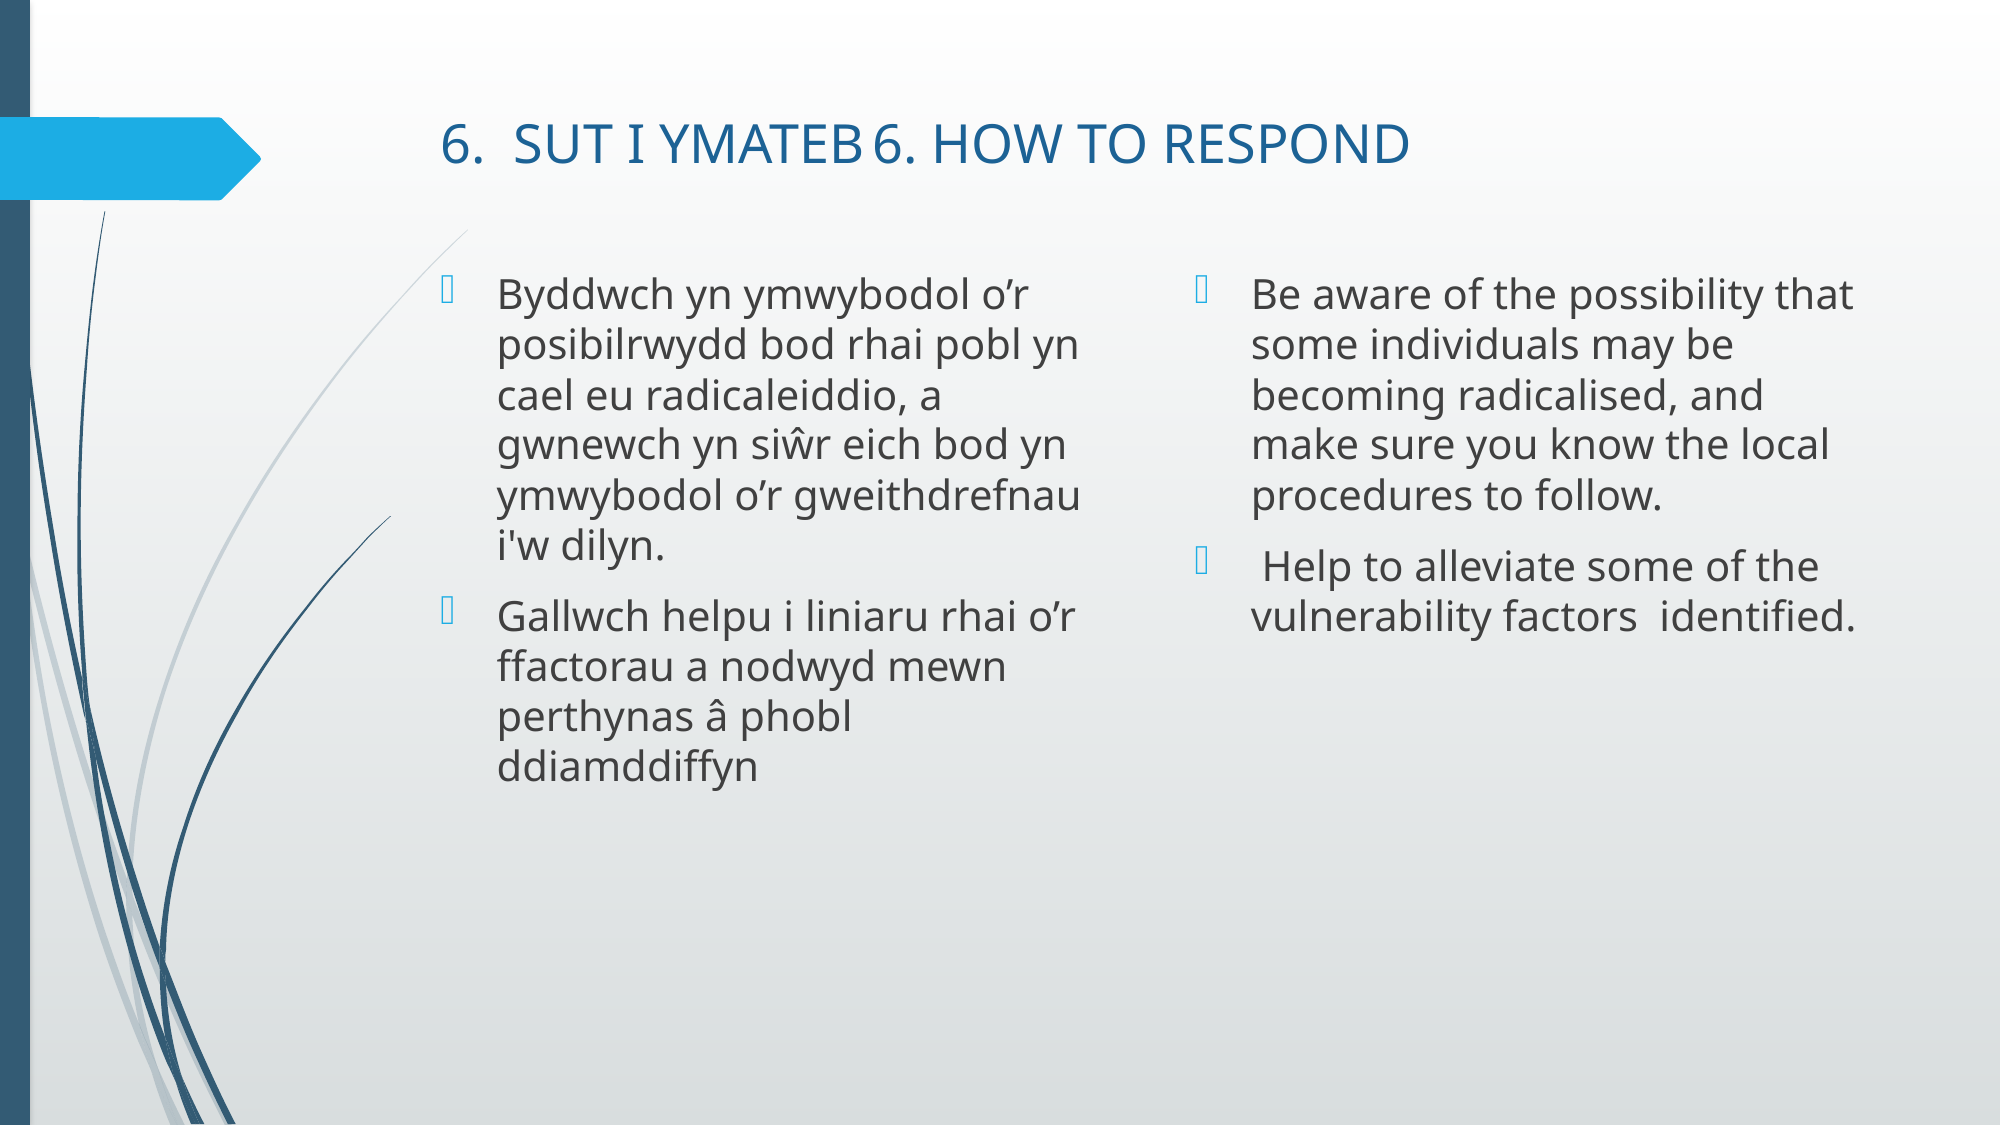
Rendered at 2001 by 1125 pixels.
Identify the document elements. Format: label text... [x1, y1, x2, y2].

title 6. SUT I YMATEB 6. HOW TO RESPOND [425, 102, 1888, 313]
list Be aware of the possibility that some individuals may be becoming radicalised, and make sure you know the local procedures to follow. Help to alleviate some of the vulnerability factors identified. [1179, 260, 1888, 881]
list Byddwch yn ymwybodol o’r posibilrwydd bod rhai pobl yn cael eu radicaleiddio, a gwnewch yn siŵr eich bod yn ymwybodol o’r gweithdrefnau i'w dilyn. Gallwch helpu i liniaru rhai o’r ffactorau a nodwyd mewn perthynas â phobl ddiamddiffyn [425, 260, 1133, 881]
